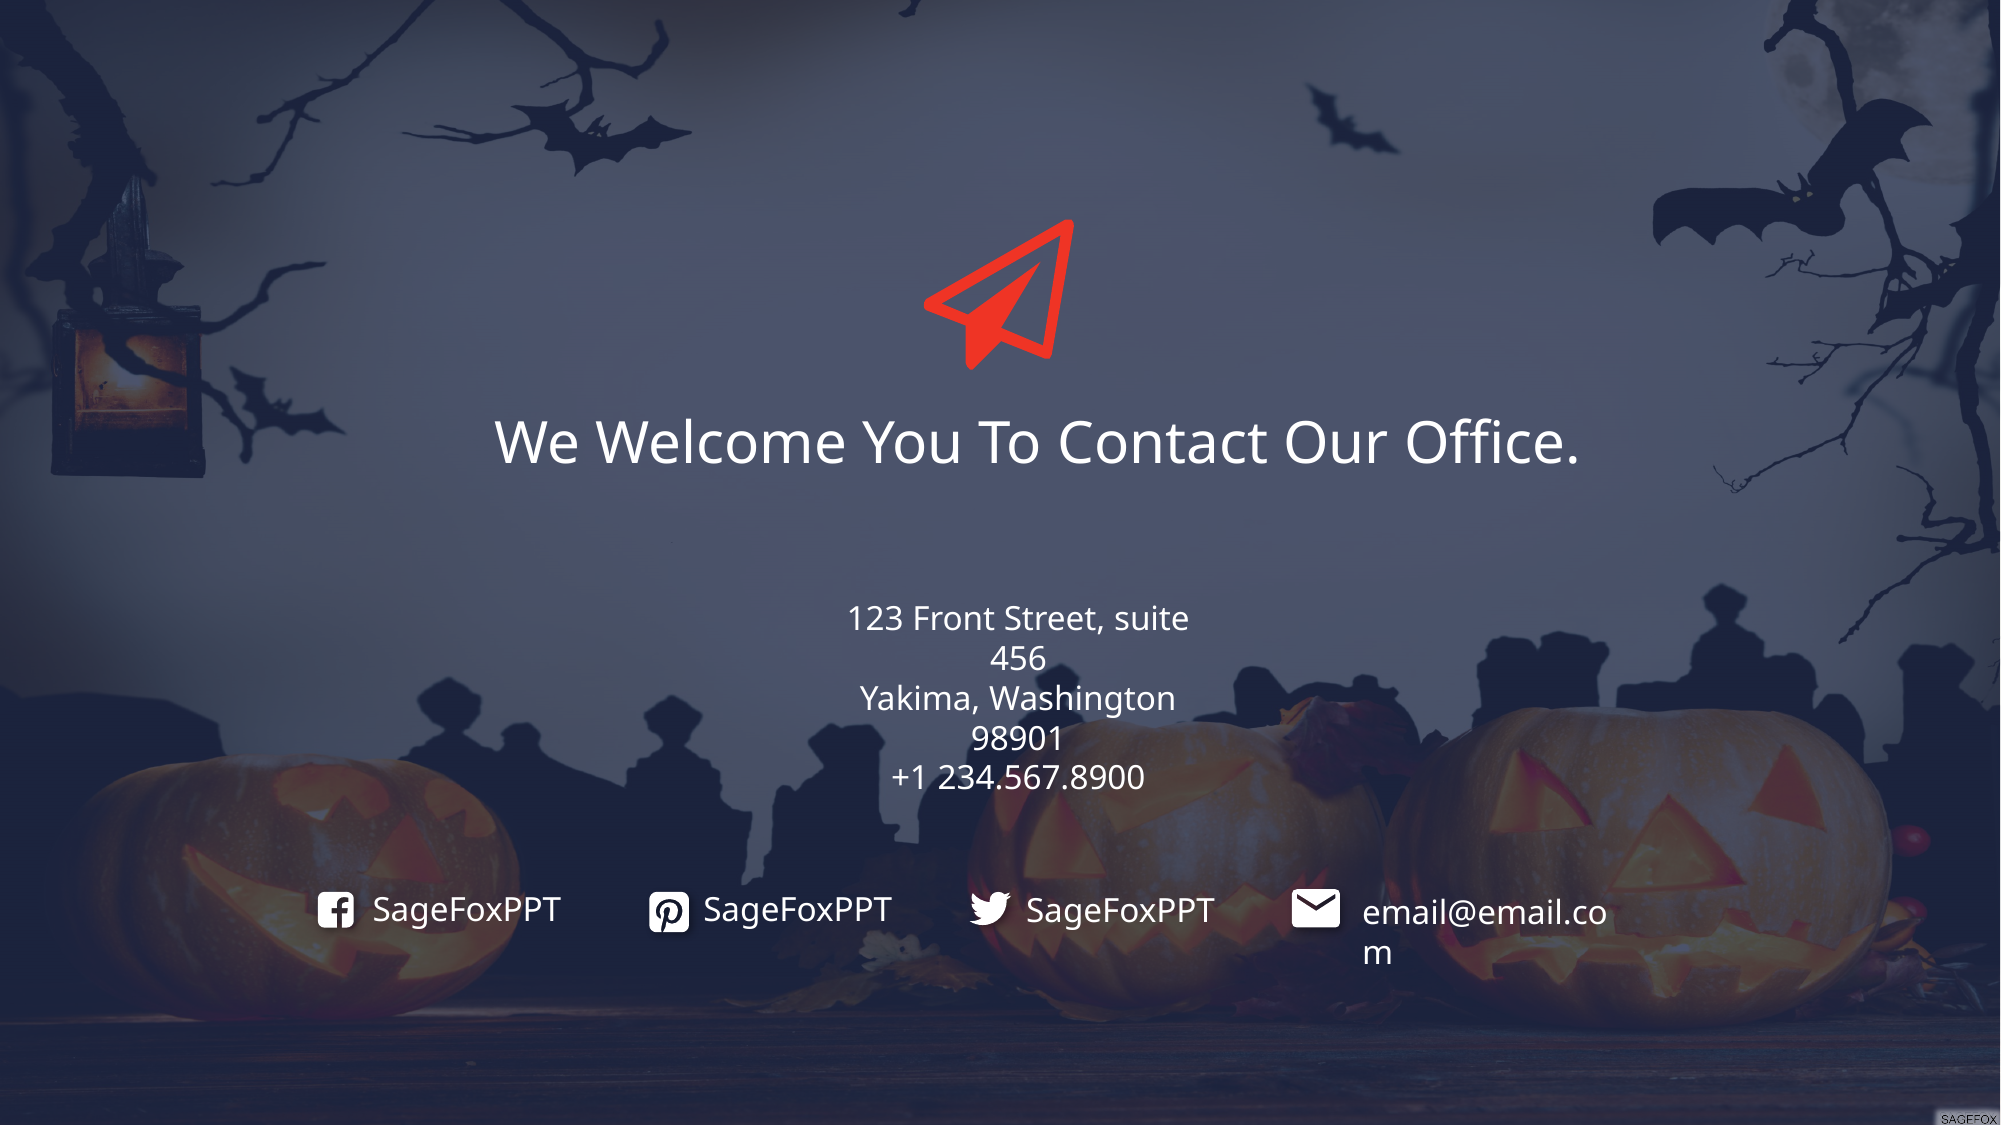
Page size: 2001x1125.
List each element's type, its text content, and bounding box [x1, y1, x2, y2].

picture [1938, 1114, 1999, 1125]
text_box [969, 891, 1011, 926]
text_box [649, 891, 688, 933]
text_box [317, 891, 354, 928]
text_box email@email.com [1347, 884, 1649, 979]
text_box We Welcome You To Contact Our Office. [477, 398, 1598, 483]
text_box SageFoxPPT [688, 880, 929, 936]
text_box SageFoxPPT [1011, 881, 1252, 937]
text_box [923, 219, 1074, 370]
text_box 123 Front Street, suite 456 Yakima, Washington 98901 +1 234.567.8900 [808, 589, 1229, 804]
text_box SageFoxPPT [357, 880, 598, 936]
text_box [1291, 889, 1340, 928]
